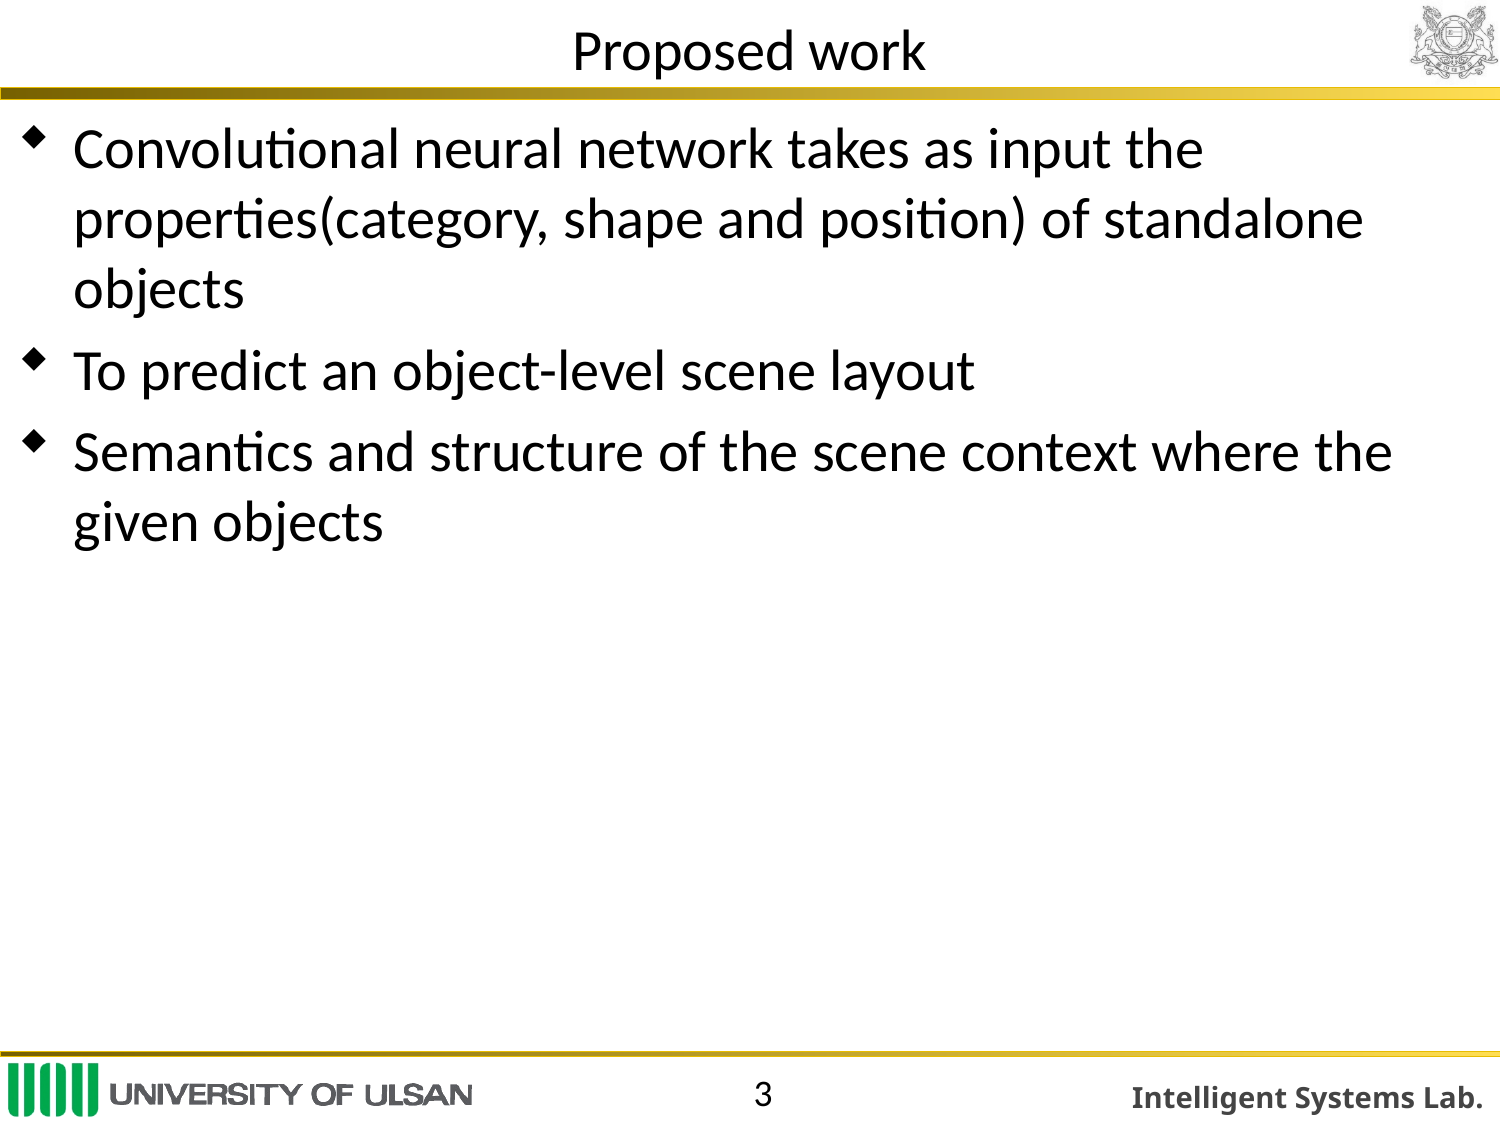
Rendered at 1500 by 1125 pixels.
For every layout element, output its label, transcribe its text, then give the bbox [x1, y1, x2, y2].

list Convolutional neural network takes as input the properties(category, shape and position) of standalone objects To predict an object-level scene layout Semantics and structure of the scene context where the given objects [2, 102, 1475, 1025]
picture [5, 1058, 101, 1118]
title Proposed work [0, 0, 1500, 94]
